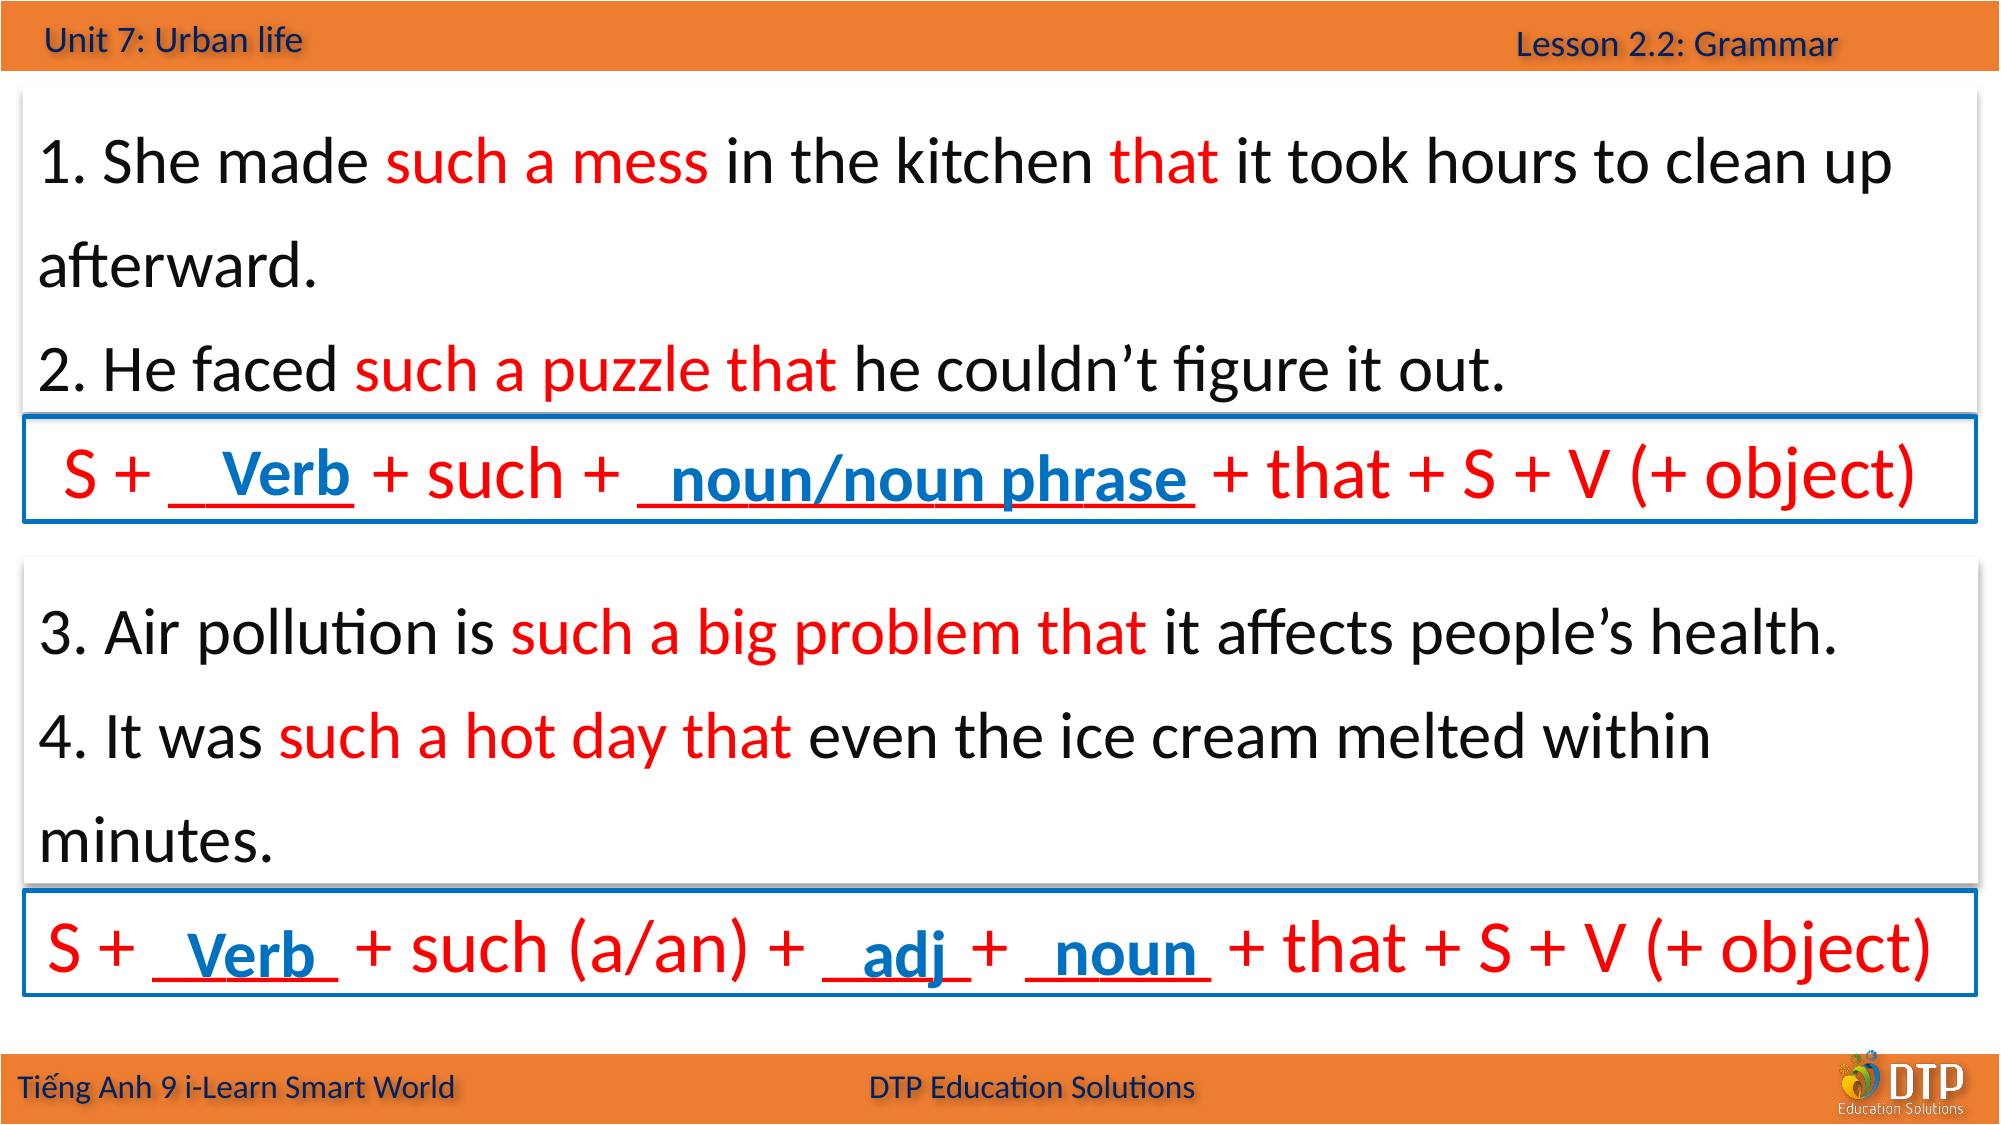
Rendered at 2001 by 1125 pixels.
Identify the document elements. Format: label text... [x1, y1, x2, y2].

picture [1839, 1050, 1963, 1114]
text_box noun/noun phrase [656, 427, 1228, 523]
text_box She made such a mess in the kitchen that it took hours to clean up afterward. He faced such a puzzle that he couldn’t figure it out. [22, 85, 1978, 412]
text_box adj [847, 903, 1000, 998]
text_box Verb [173, 903, 340, 998]
text_box S + _____ + such (a/an) + ____+ _____ + that + S + V (+ object) [23, 890, 1976, 996]
text_box Verb [207, 421, 374, 517]
text_box noun [1039, 901, 1228, 997]
text_box 3. Air pollution is such a big problem that it affects people’s health. 4. It was such a hot day that even the ice cream melted within minutes. [23, 556, 1979, 884]
text_box S + _____ + such + _______________ + that + S + V (+ object) [23, 416, 1976, 522]
